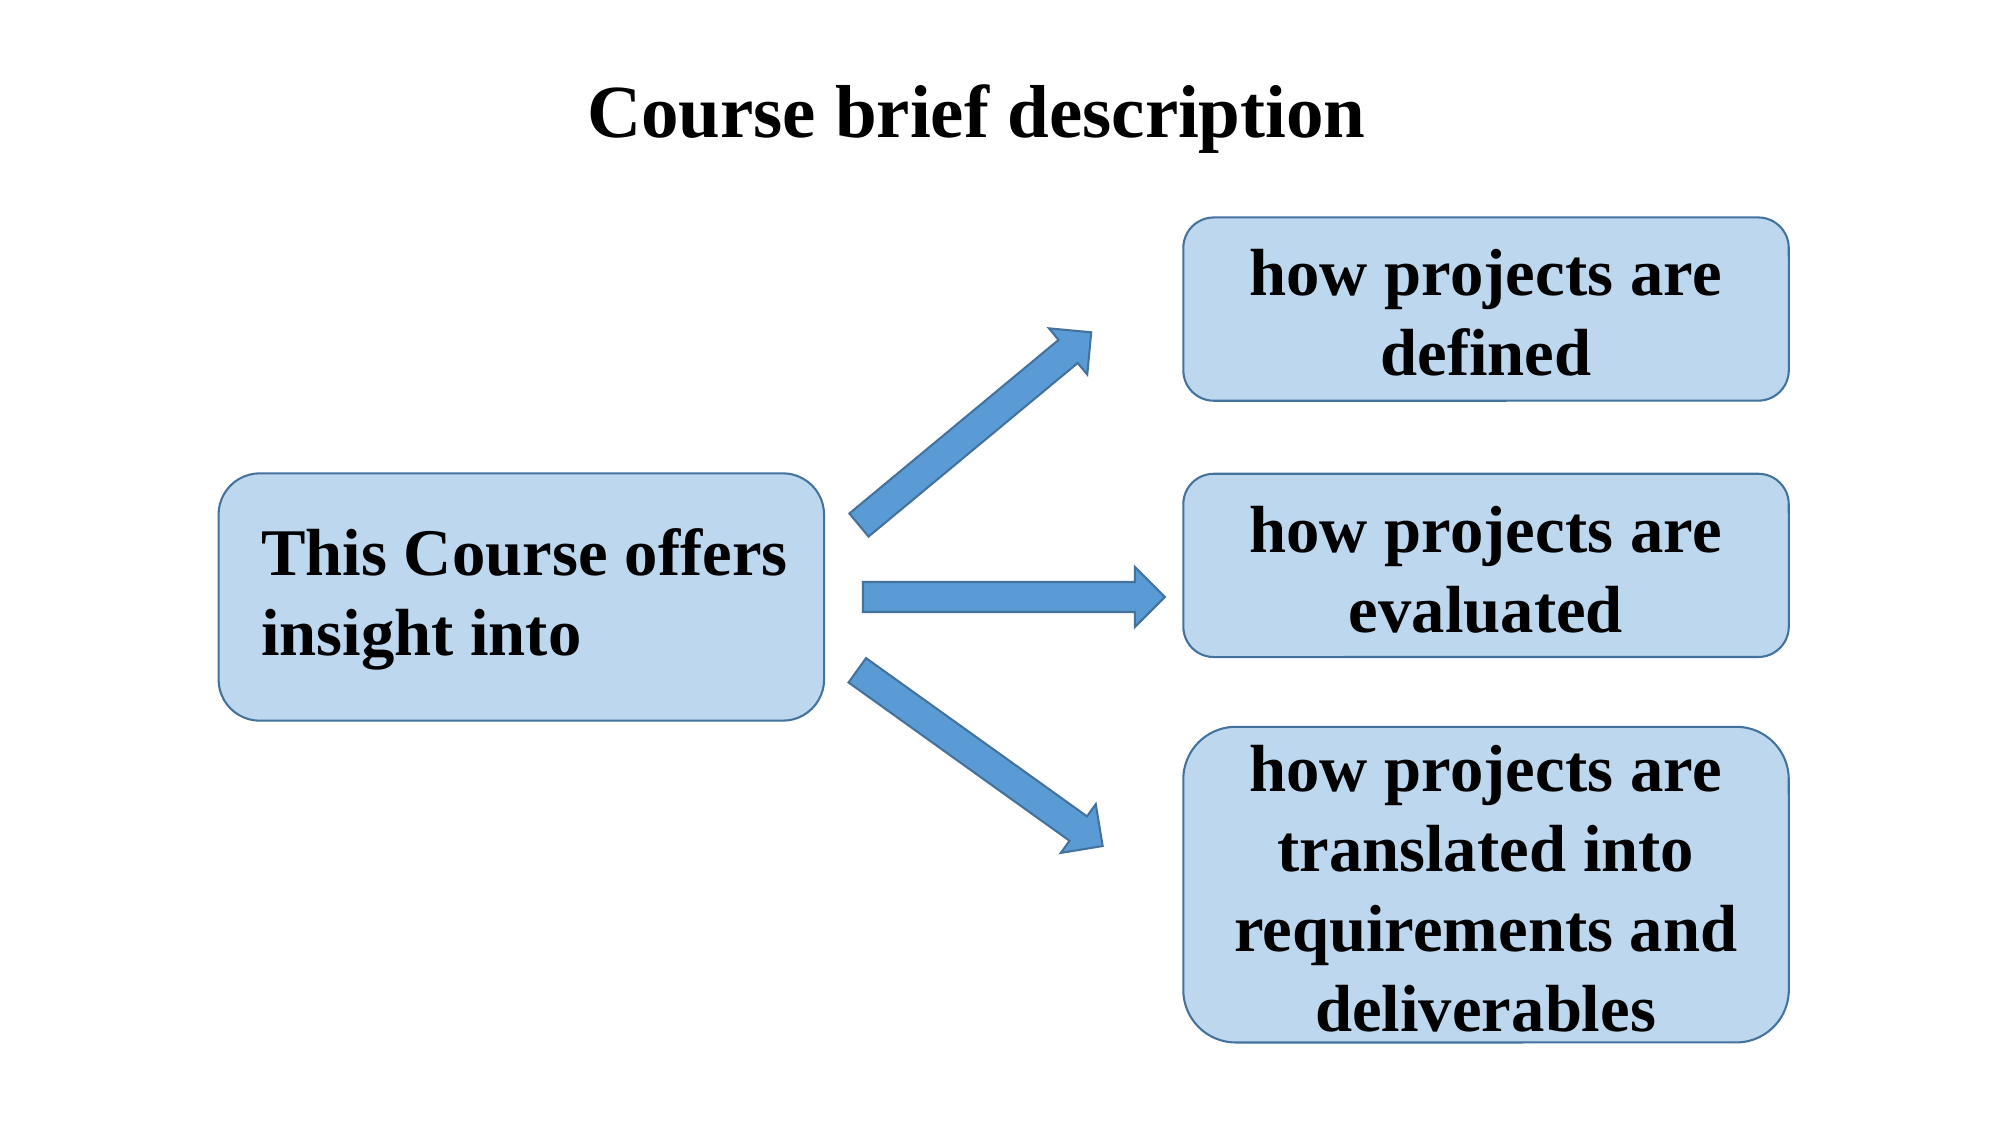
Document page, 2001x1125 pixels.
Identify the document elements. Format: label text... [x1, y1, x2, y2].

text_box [218, 217, 1789, 1043]
text_box Course brief description [572, 55, 1407, 160]
